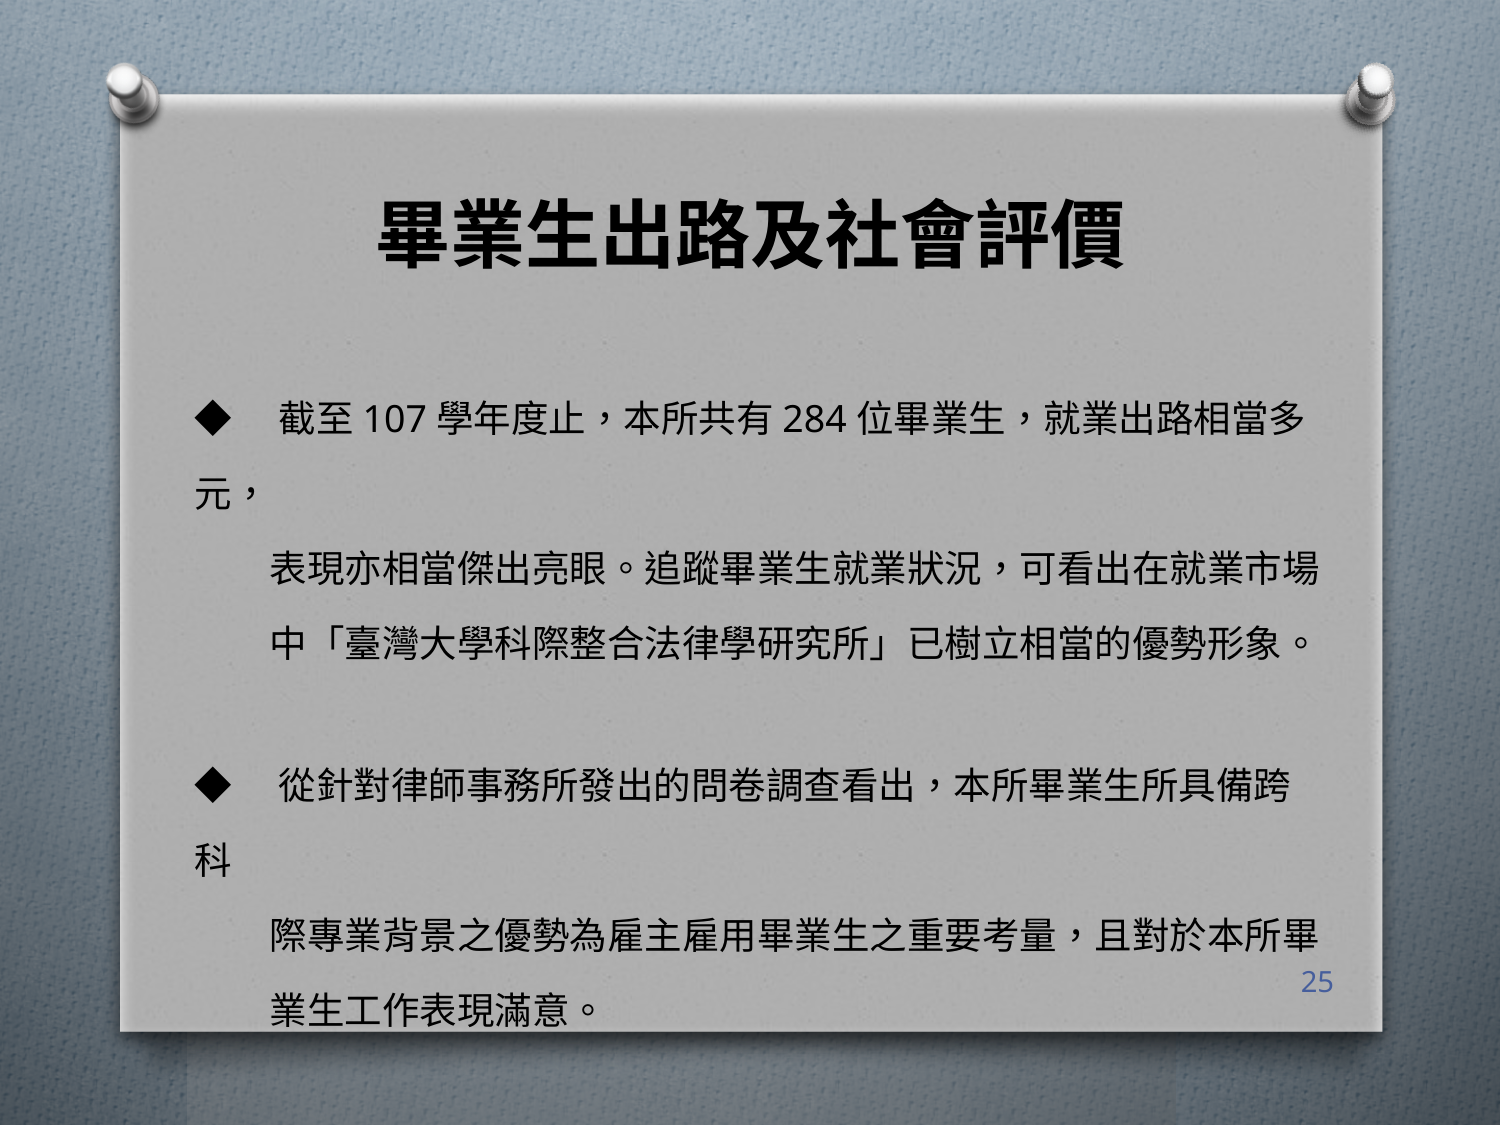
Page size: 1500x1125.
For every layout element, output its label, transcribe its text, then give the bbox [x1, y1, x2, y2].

slide_number 25 [1258, 952, 1350, 1013]
list ◆ 截至107學年度止，本所共有284位畢業生，就業出路相當多元， 表現亦相當傑出亮眼。追蹤畢業生就業狀況，可看出在就業市場 中「臺灣大學科際整合法律學研究所」已樹立相當的優勢形象。 ◆ 從針對律師事務所發出的問卷調查看出，本所畢業生所具備跨科 際專業背景之優勢為雇主雇用畢業生之重要考量，且對於本所畢 業生工作表現滿意。 [179, 290, 1341, 965]
picture [75, 31, 197, 152]
title 畢業生出路及社會評價 [179, 134, 1323, 290]
picture [1317, 35, 1439, 156]
